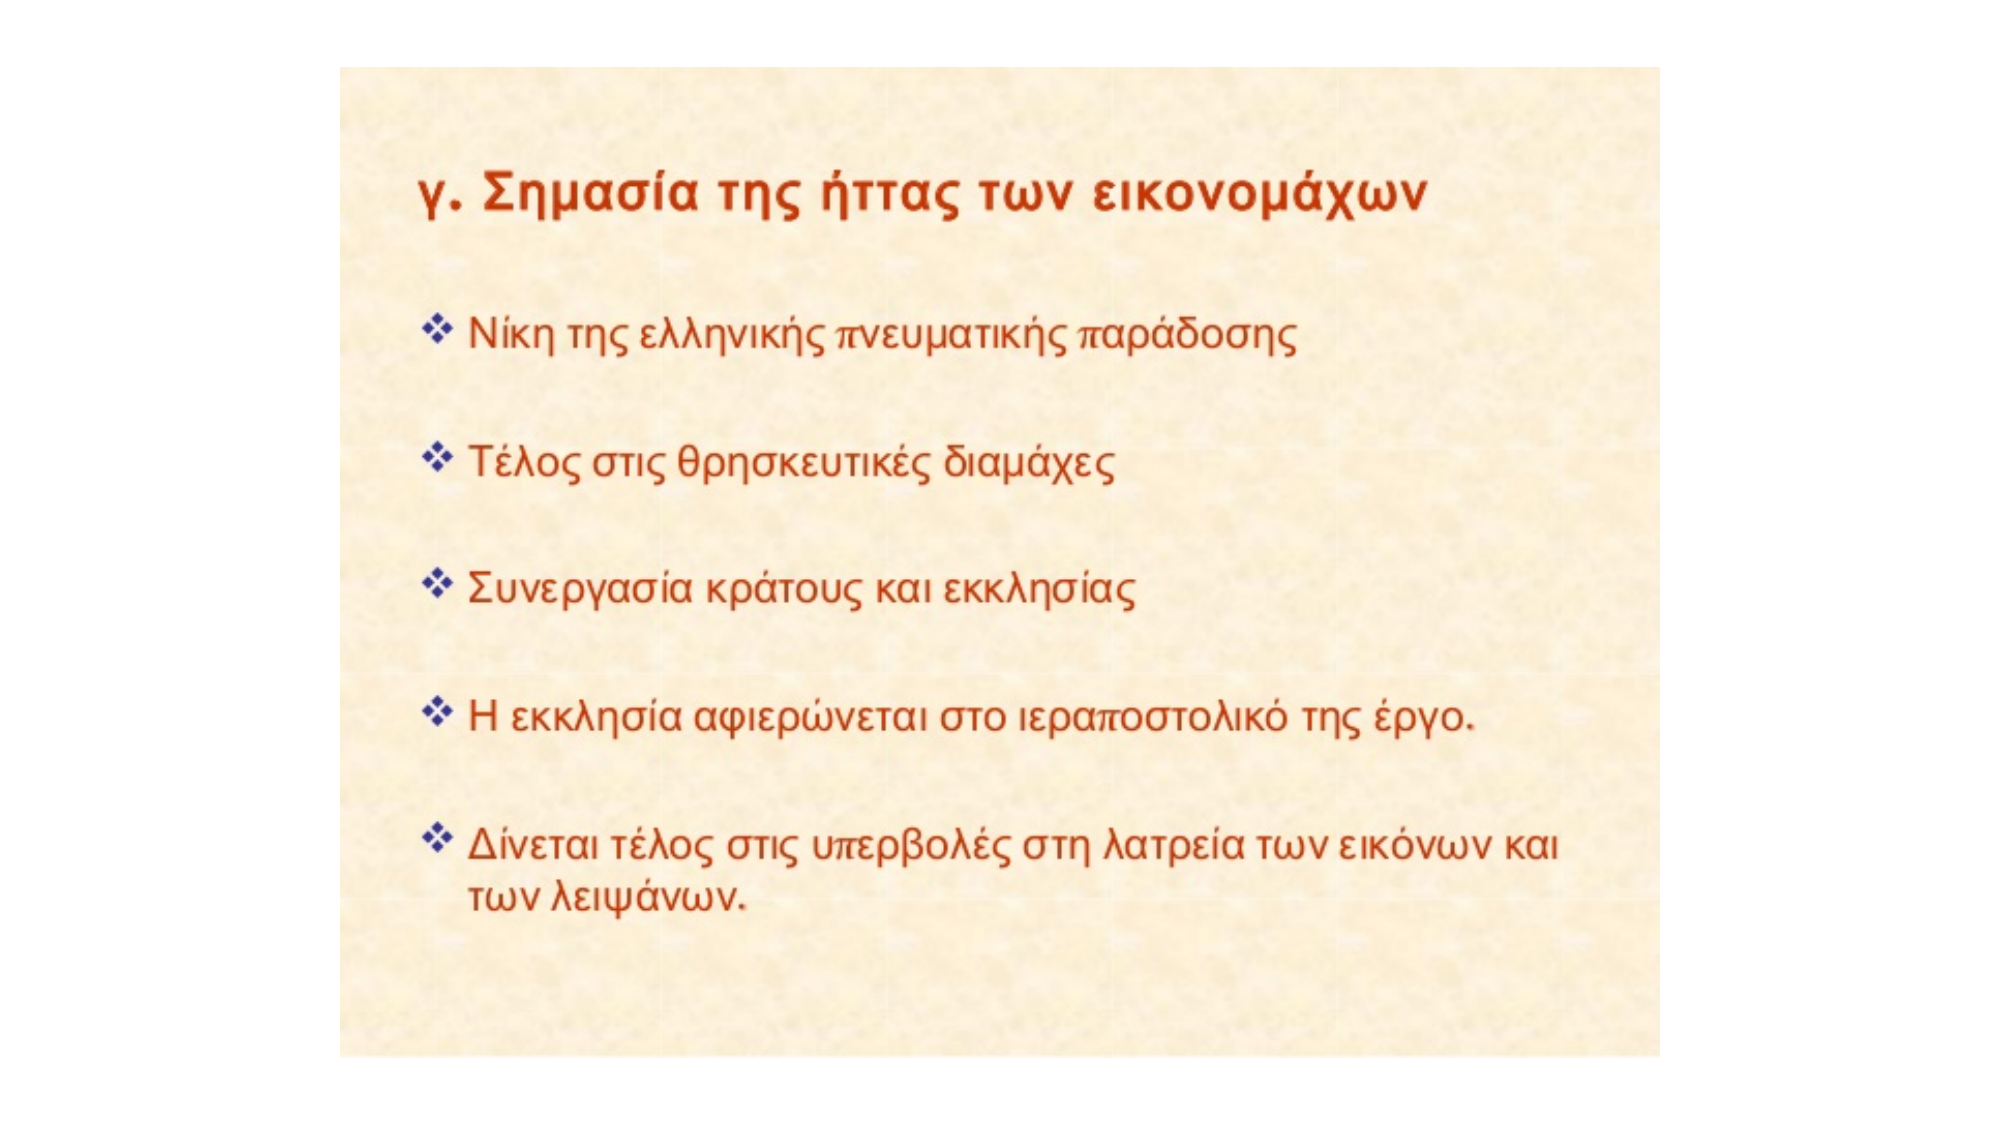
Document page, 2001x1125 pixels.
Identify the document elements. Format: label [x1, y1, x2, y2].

picture [340, 67, 1660, 1058]
